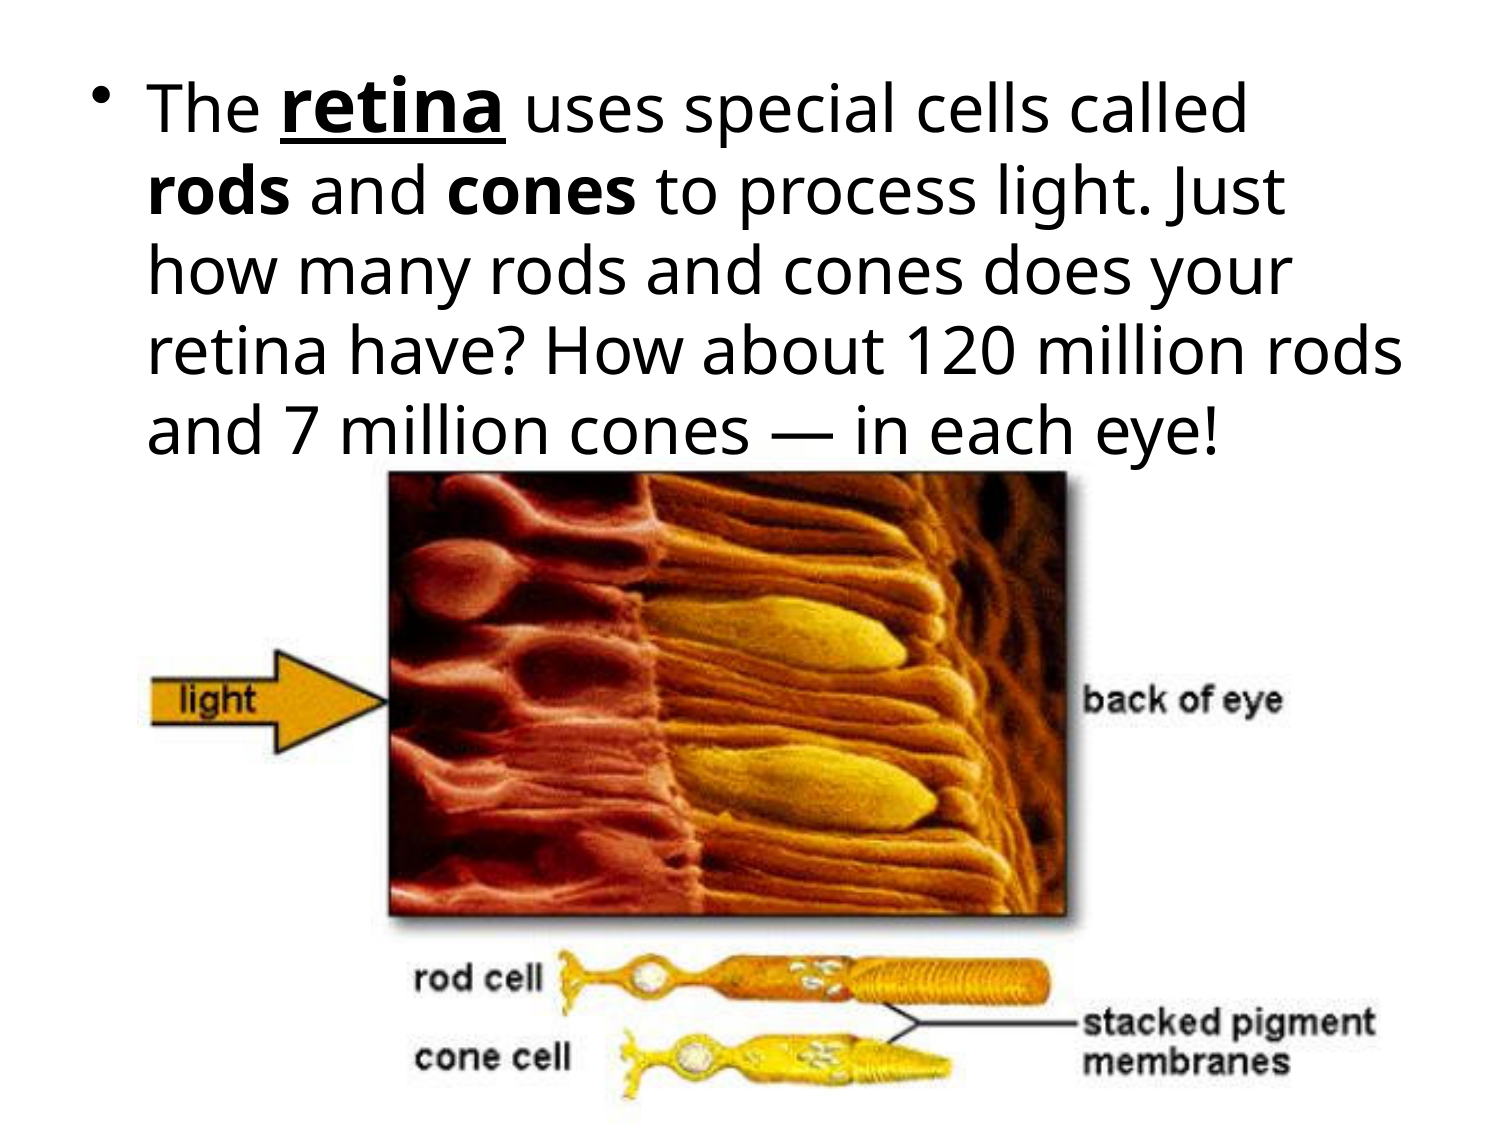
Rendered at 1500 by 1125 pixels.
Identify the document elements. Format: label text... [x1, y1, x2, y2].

picture [137, 440, 1388, 1125]
list The retina uses special cells called rods and cones to process light. Just how many rods and cones does your retina have? How about 120 million rods and 7 million cones — in each eye! [75, 50, 1425, 1005]
